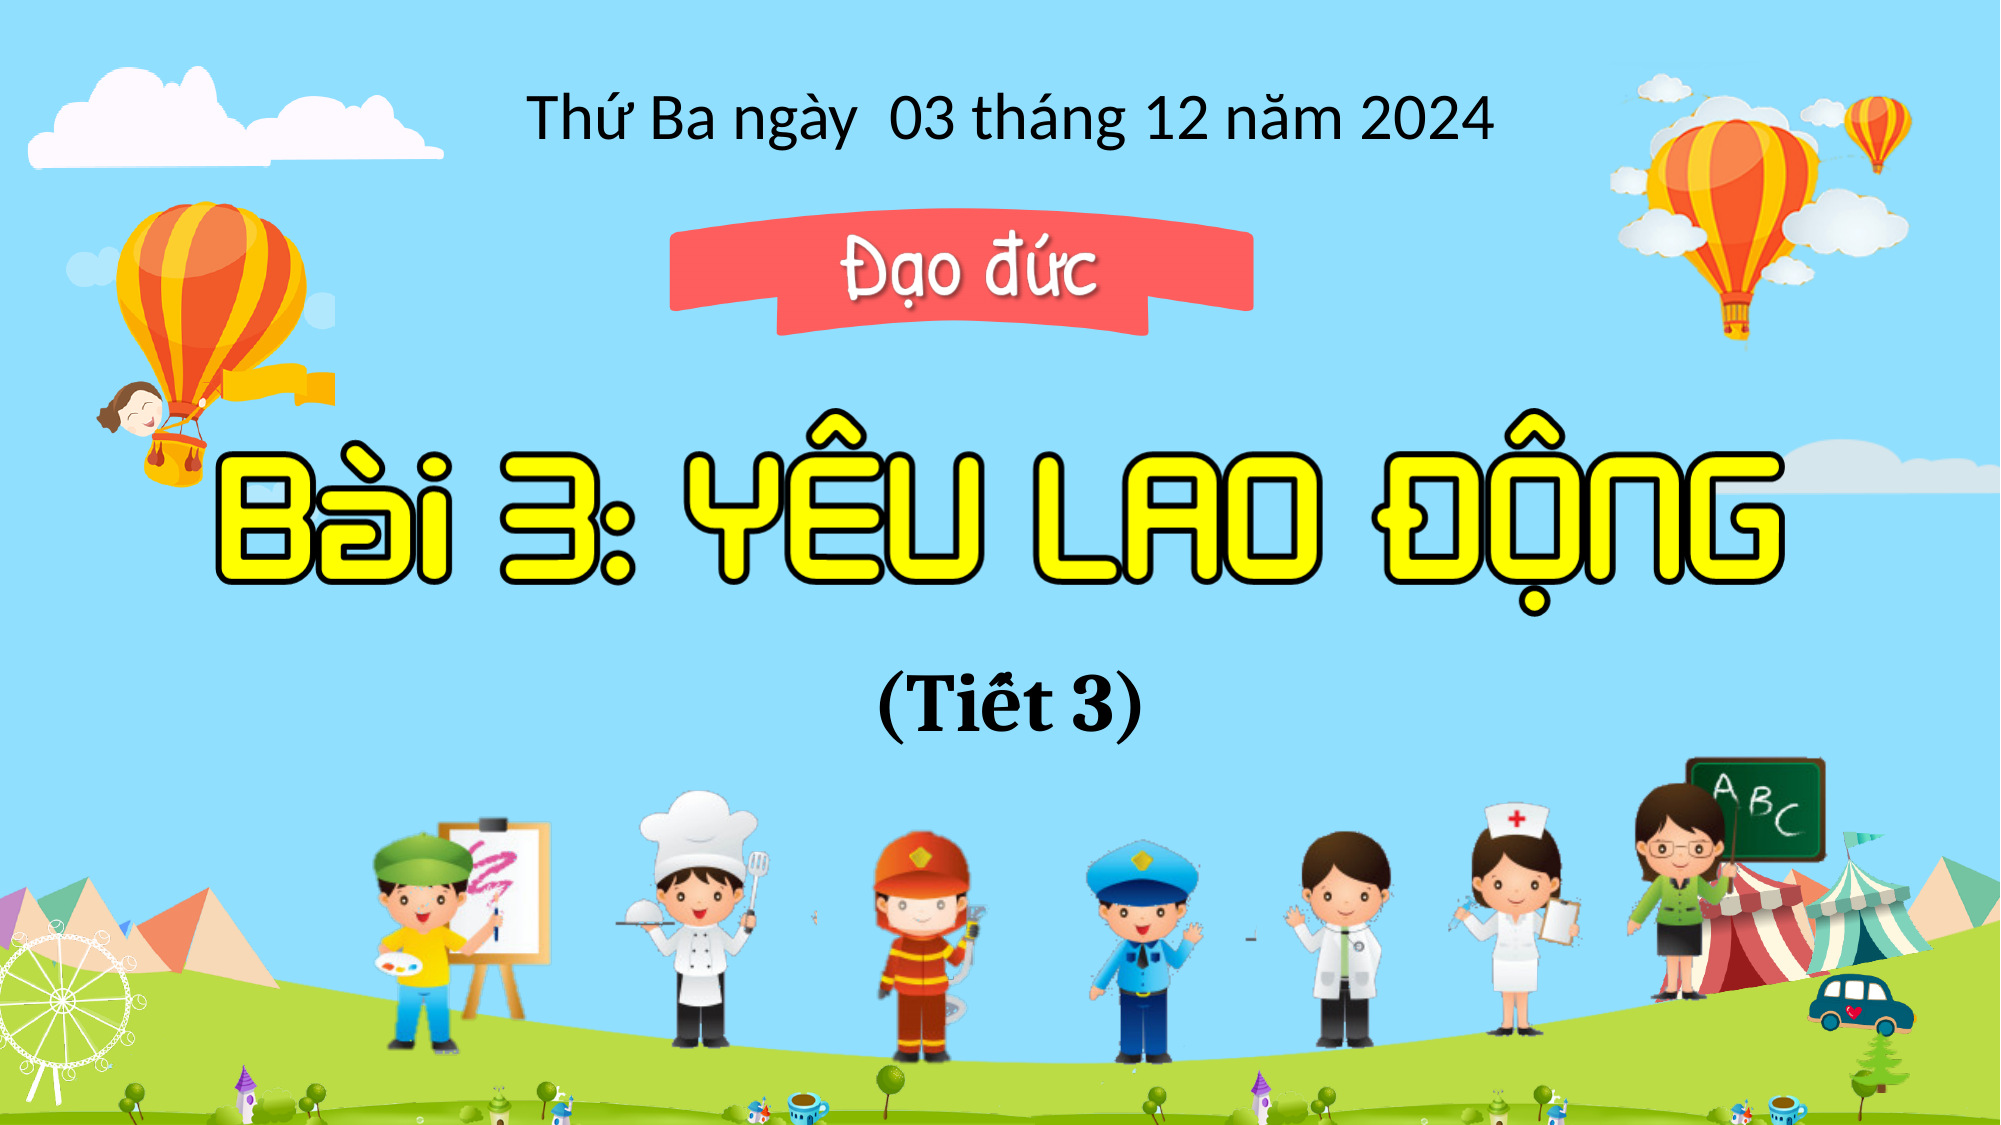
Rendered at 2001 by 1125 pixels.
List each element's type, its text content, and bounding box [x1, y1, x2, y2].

text_box Thứ Ba ngày 03 tháng 12 năm 2024 [512, 65, 1518, 161]
picture [0, 0, 2000, 1125]
text_box (Tiết 3) [857, 640, 1216, 756]
